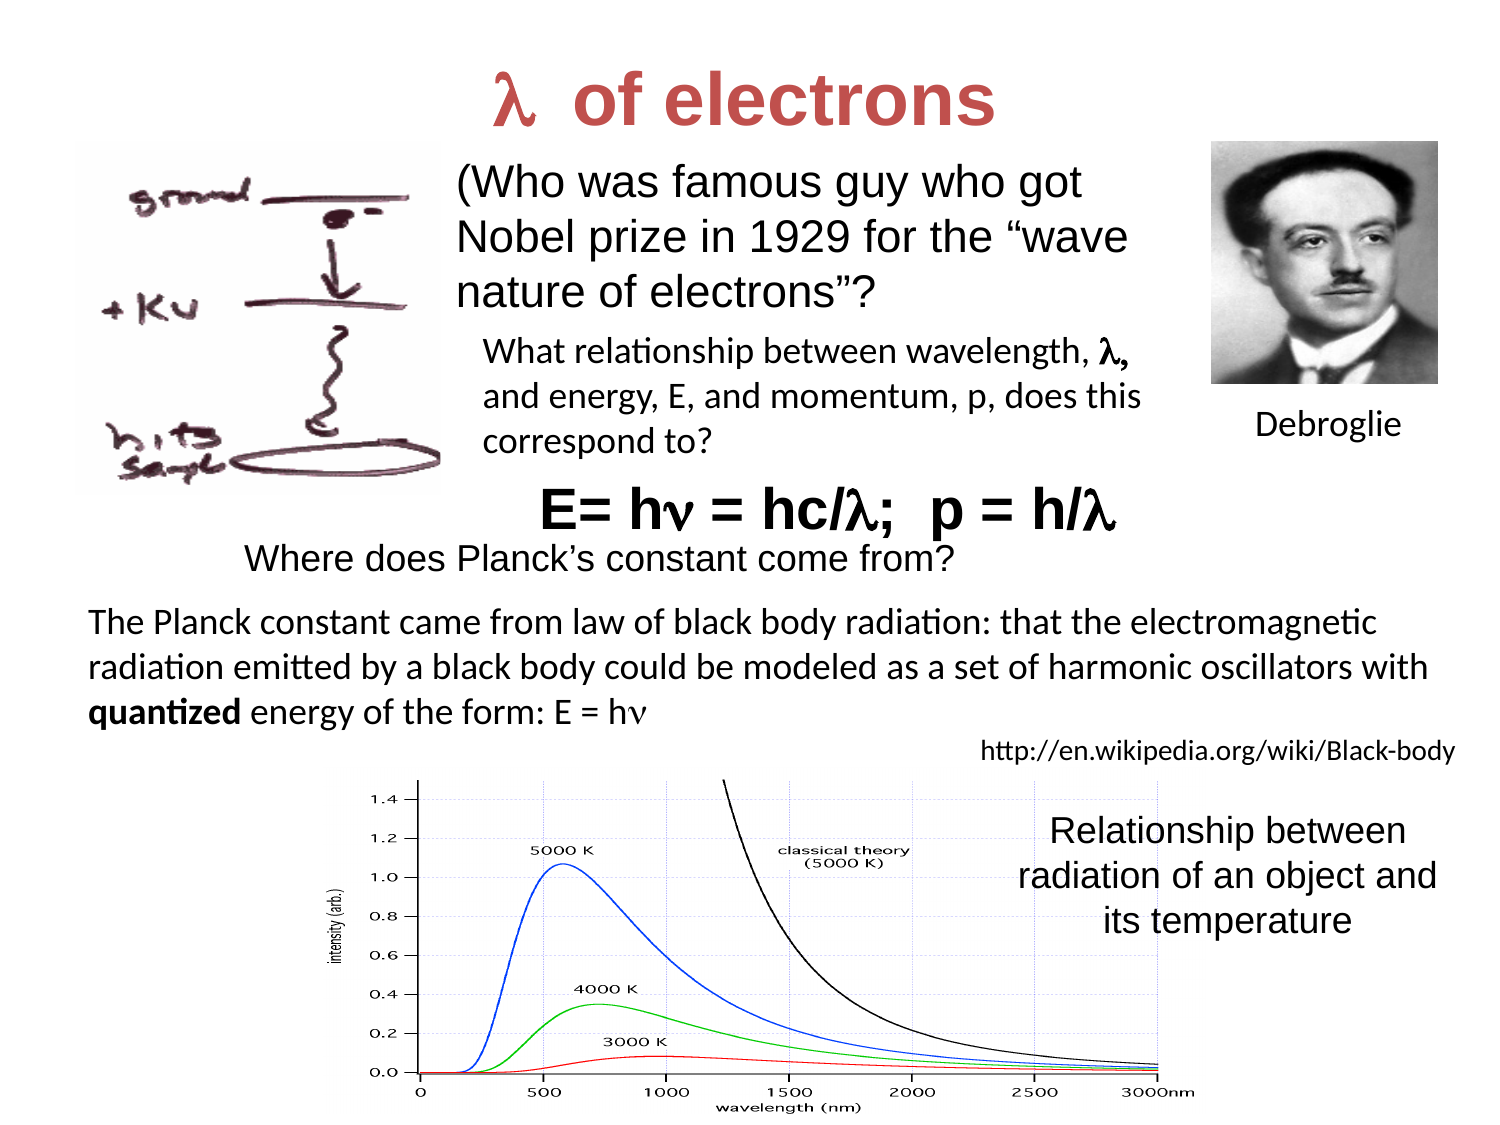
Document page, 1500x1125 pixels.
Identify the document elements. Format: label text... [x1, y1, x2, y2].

picture [1211, 141, 1438, 384]
text_box The Planck constant came from law of black body radiation: that the electromagnetic radiation emitted by a black body could be modeled as a set of harmonic oscillators with quantized energy of the form: E = hn http://en.wikipedia.org/wiki/Black-body [73, 589, 1471, 774]
picture [74, 141, 441, 495]
text_box l of electrons [441, 42, 1089, 144]
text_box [323, 767, 1471, 1114]
text_box Debroglie [1240, 391, 1418, 452]
text_box (Who was famous guy who got Nobel prize in 1929 for the “wave nature of electrons”? [444, 144, 1192, 325]
text_box Where does Planck’s constant come from? [229, 526, 971, 587]
text_box What relationship between wavelength, l, and energy, E, and momentum, p, does this correspond to? [467, 325, 1163, 469]
text_box E= hn = hc/l; p = h/l [525, 464, 1261, 549]
